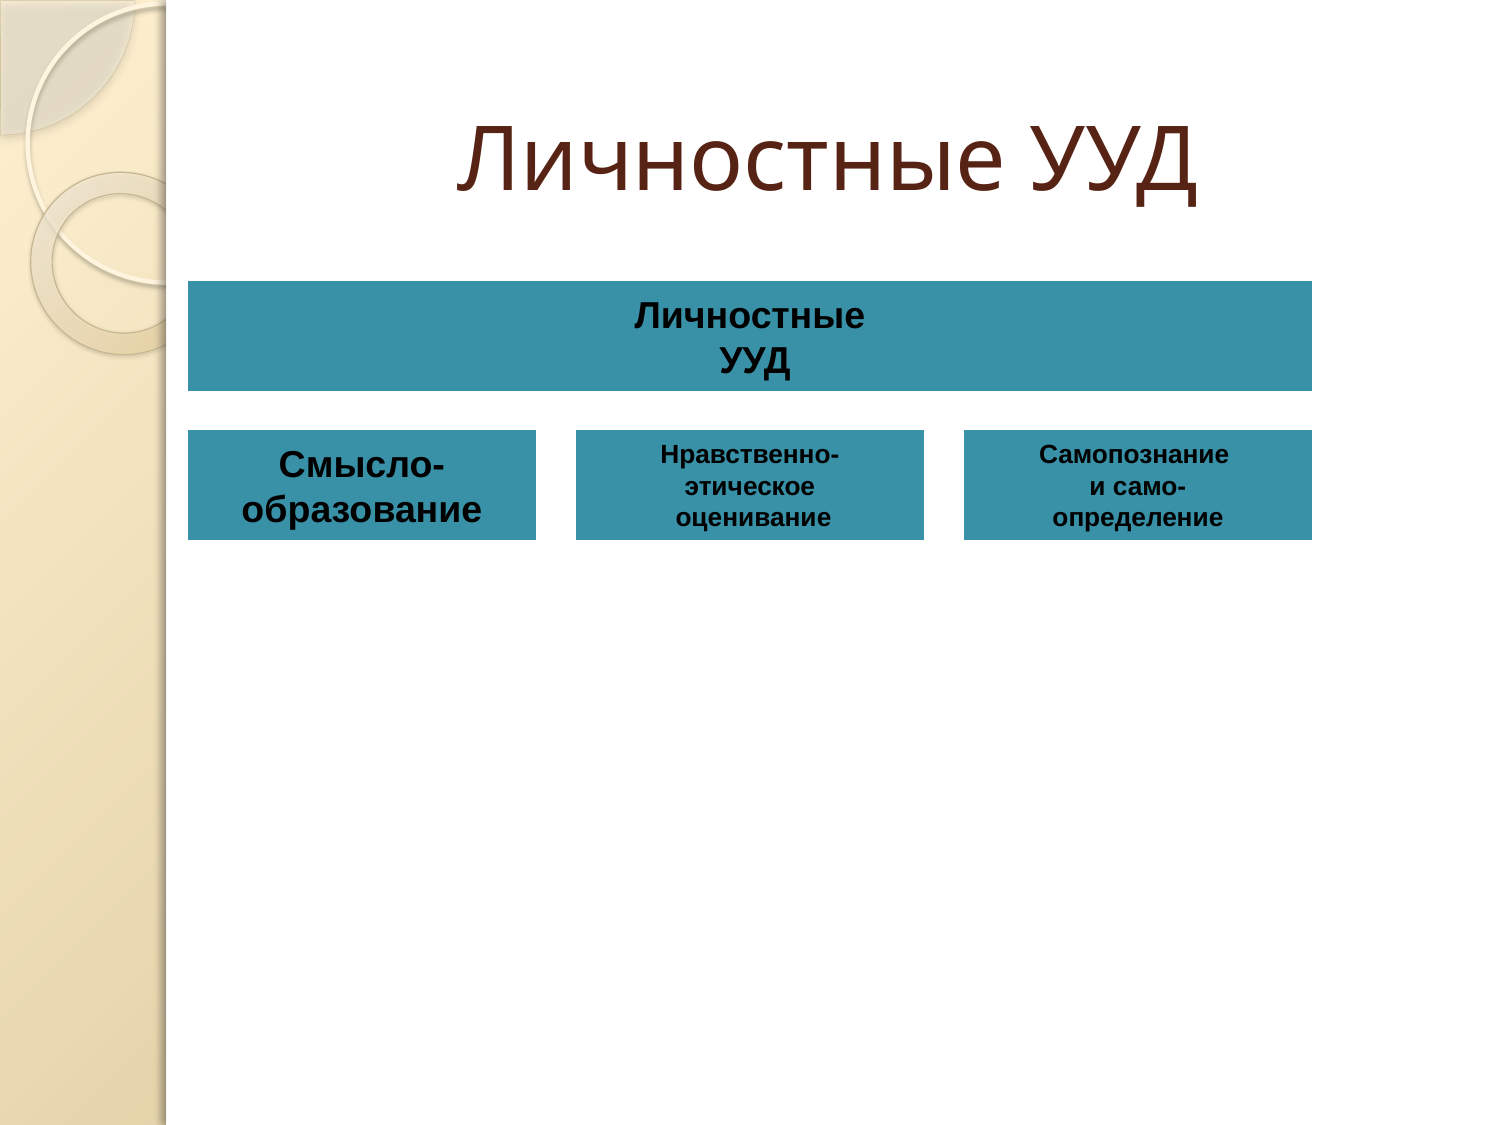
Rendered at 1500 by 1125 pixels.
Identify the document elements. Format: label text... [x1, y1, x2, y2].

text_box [44, 278, 1456, 988]
title Личностные УУД [188, 35, 1468, 275]
